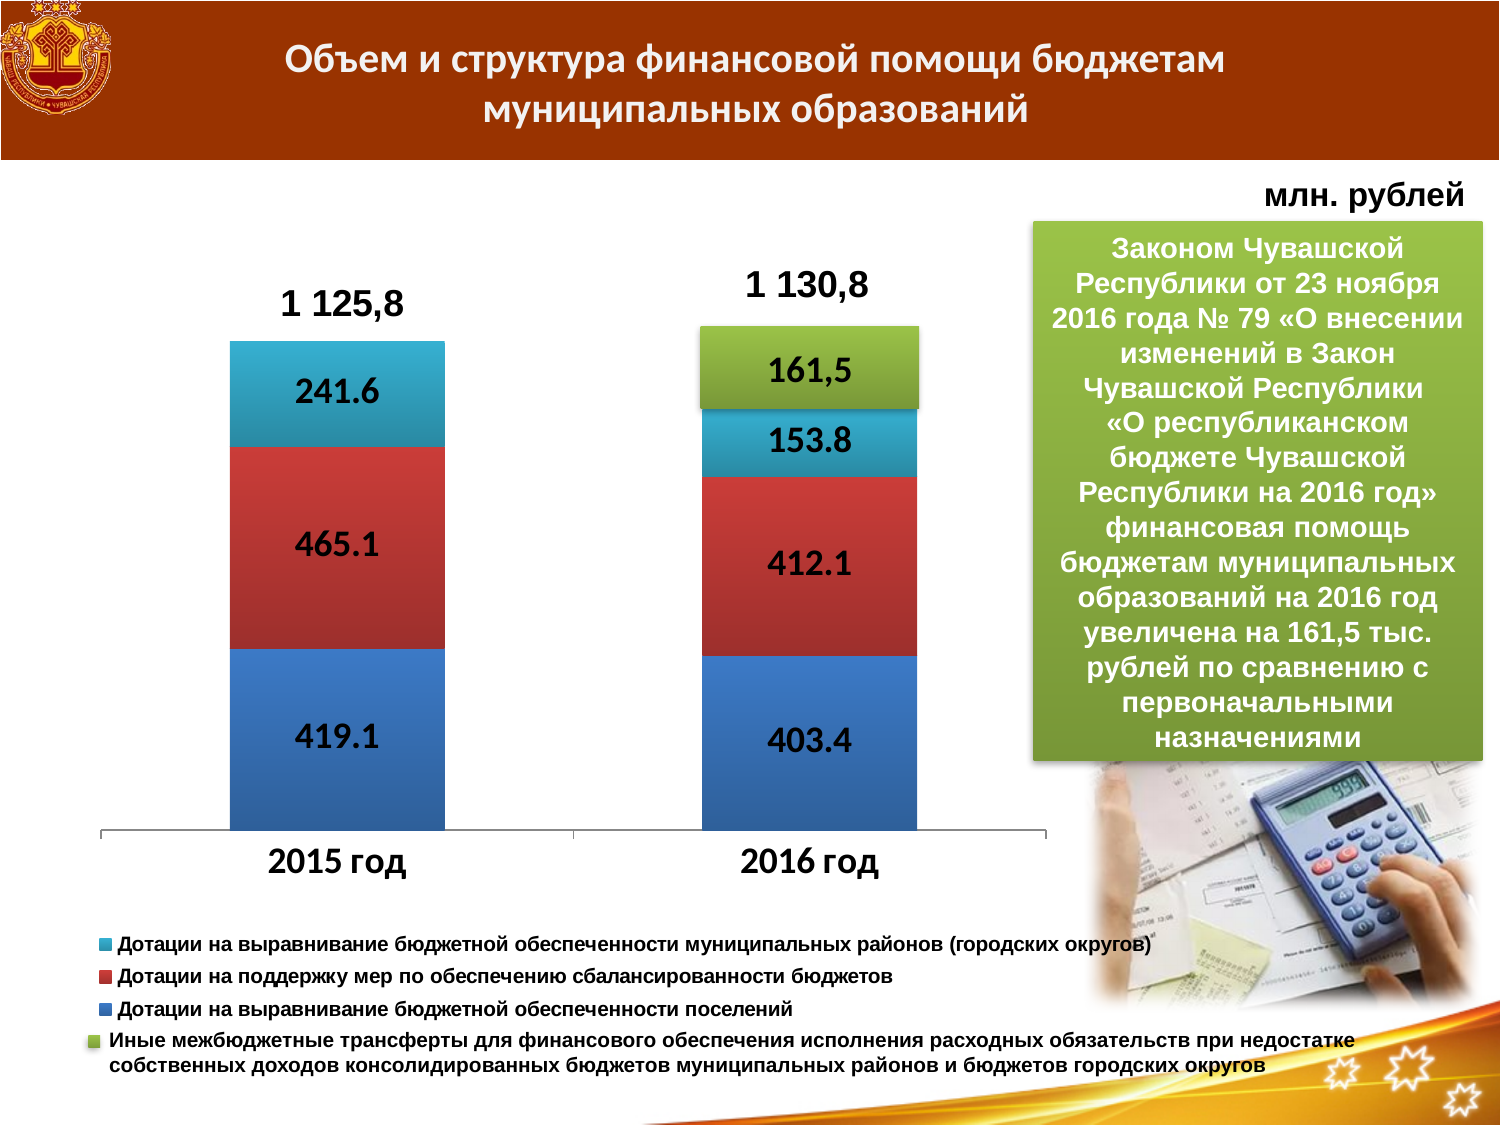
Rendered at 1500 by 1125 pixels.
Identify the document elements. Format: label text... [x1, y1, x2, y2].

text_box млн. рублей [1256, 166, 1481, 221]
picture [0, 162, 1500, 1125]
text_box Законом Чувашской Республики от 23 ноября 2016 года № 79 «О внесении изменений в Закон Чувашской Республики «О республиканском бюджете Чувашской Республики на 2016 год» финансовая помощь бюджетам муниципальных образований на 2016 год увеличена на 161,5 тыс. рублей по сравнению с первоначальными назначениями [1263, 221, 1483, 726]
chart [29, 168, 1259, 1032]
picture [0, 0, 111, 115]
title Объем и структура финансовой помощи бюджетам муниципальных образований [123, 0, 1389, 162]
text_box Иные межбюджетные трансферты для финансового обеспечения исполнения расходных обязательств при недостатке собственных доходов консолидированных бюджетов муниципальных районов и бюджетов городских округов [94, 1022, 1400, 1084]
text_box [88, 1039, 94, 1048]
